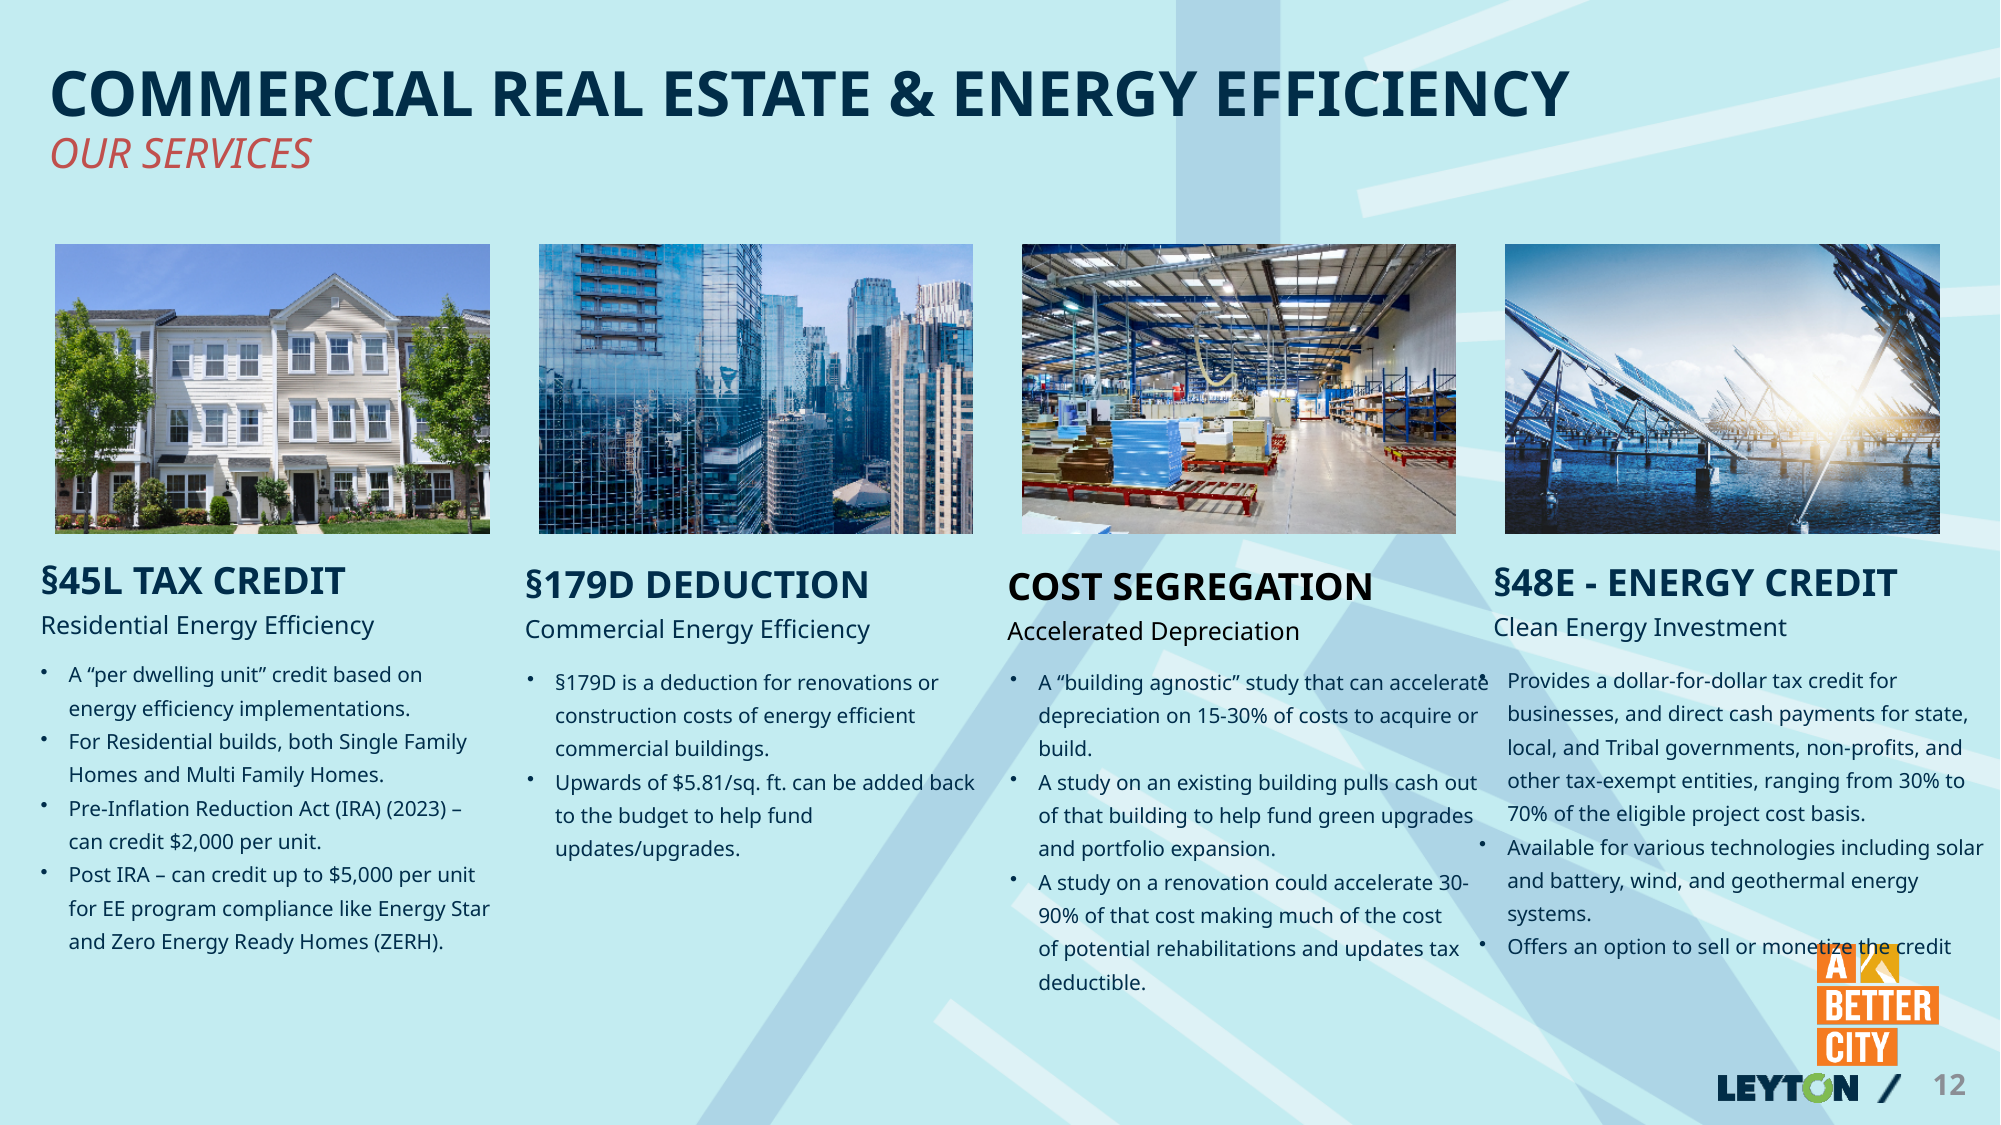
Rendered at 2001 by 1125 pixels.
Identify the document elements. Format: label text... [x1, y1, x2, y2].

title COMMERCIAL REAL ESTATE & ENERGY EFFICIENCY [48, 74, 1939, 129]
list §179D DEDUCTION Commercial Energy Efficiency [524, 568, 966, 665]
list A “building agnostic” study that can accelerate depreciation on 15-30% of costs to acquire or build. A study on an existing building pulls cash out of that building to help fund green upgrades and portfolio expansion. A study on a renovation could accelerate 30-90% of that cost making much of the cost of potential rehabilitations and updates tax deductible. [1010, 661, 1494, 993]
list §45L TAX CREDIT Residential Energy Efficiency [40, 564, 482, 661]
list A “per dwelling unit” credit based on energy efficiency implementations. For Residential builds, both Single Family Homes and Multi Family Homes. Pre-Inflation Reduction Act (IRA) (2023) – can credit $2,000 per unit. Post IRA – can credit up to $5,000 per unit for EE program compliance like Energy Star and Zero Energy Ready Homes (ZERH). [40, 653, 492, 985]
slide_number 12 [1516, 1066, 1967, 1125]
list OUR SERVICES [48, 129, 1944, 250]
list §48E - ENERGY CREDIT Clean Energy Investment [1493, 566, 2000, 663]
list §179D is a deduction for renovations or construction costs of energy efficient commercial buildings. Upwards of $5.81/sq. ft. can be added back to the budget to help fund updates/upgrades. [527, 661, 978, 993]
list Provides a dollar-for-dollar tax credit for businesses, and direct cash payments for state, local, and Tribal governments, non-profits, and other tax-exempt entities, ranging from 30% to 70% of the eligible project cost basis. Available for various technologies including solar and battery, wind, and geothermal energy systems. Offers an option to sell or monetize the credit [1479, 659, 1986, 991]
list COST SEGREGATION Accelerated Depreciation [1007, 570, 1449, 667]
picture [0, 0, 2000, 1125]
